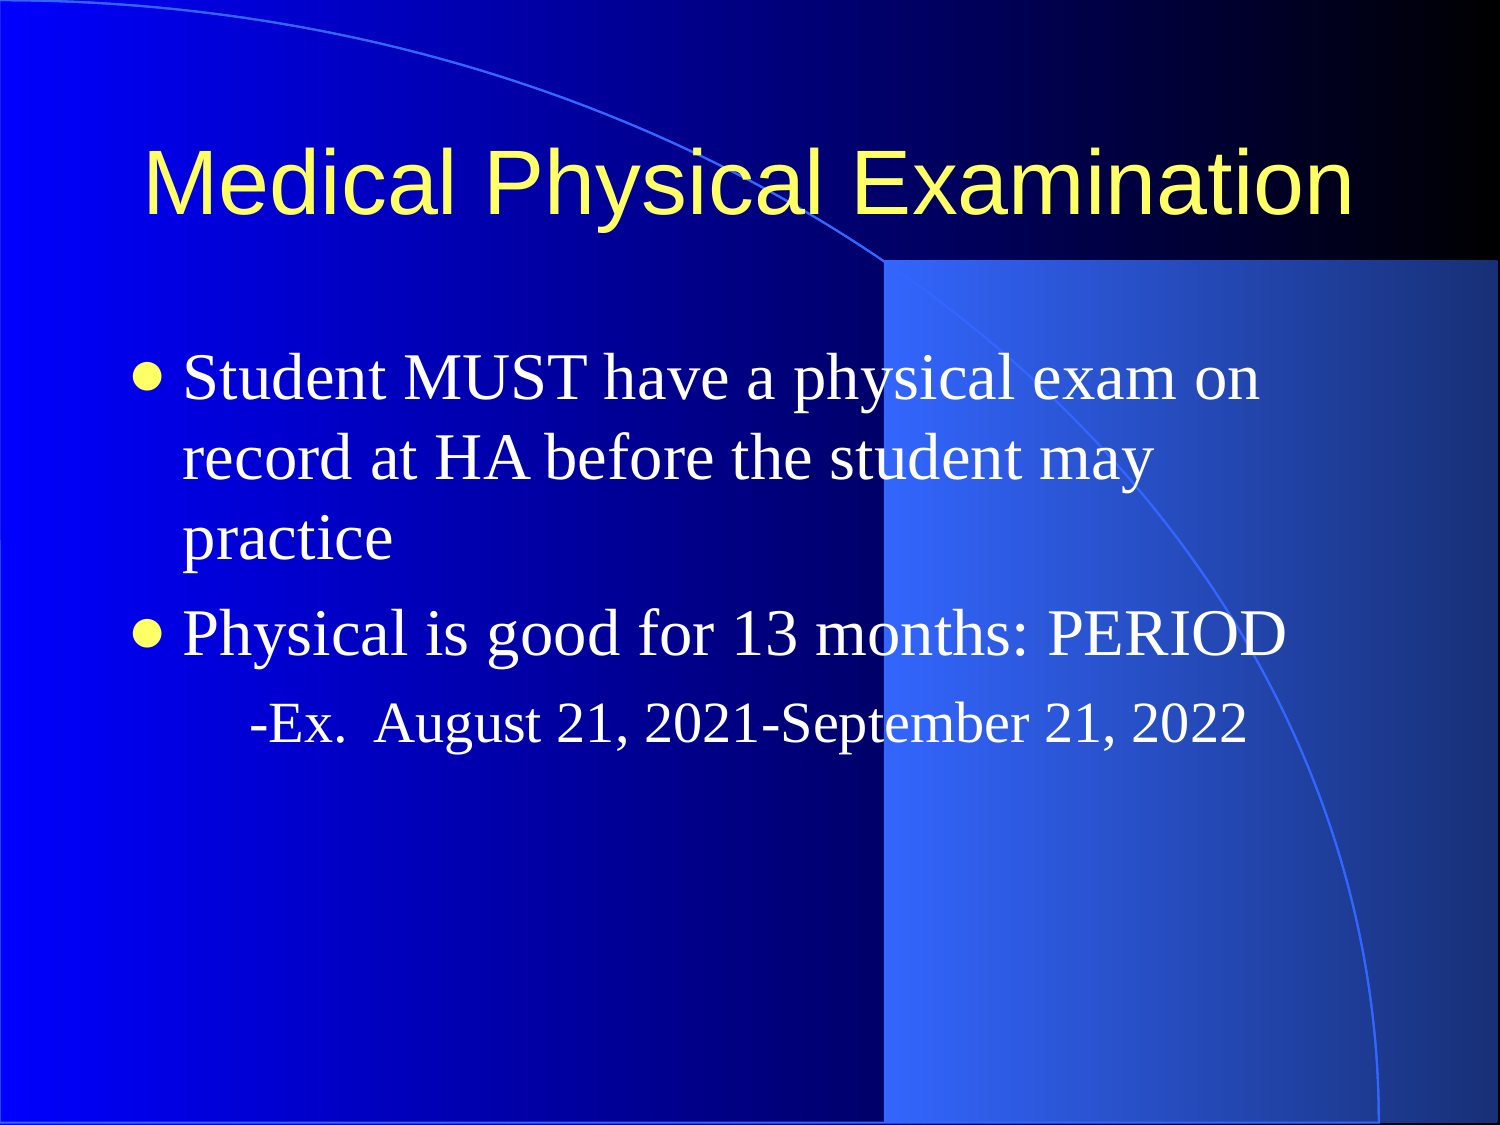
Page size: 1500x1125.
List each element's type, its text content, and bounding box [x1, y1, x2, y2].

title Medical Physical Examination [112, 99, 1388, 257]
list Student MUST have a physical exam on record at HA before the student may practice Physical is good for 13 months: PERIOD -Ex. August 21, 2021-September 21, 2022 [112, 324, 1388, 1000]
